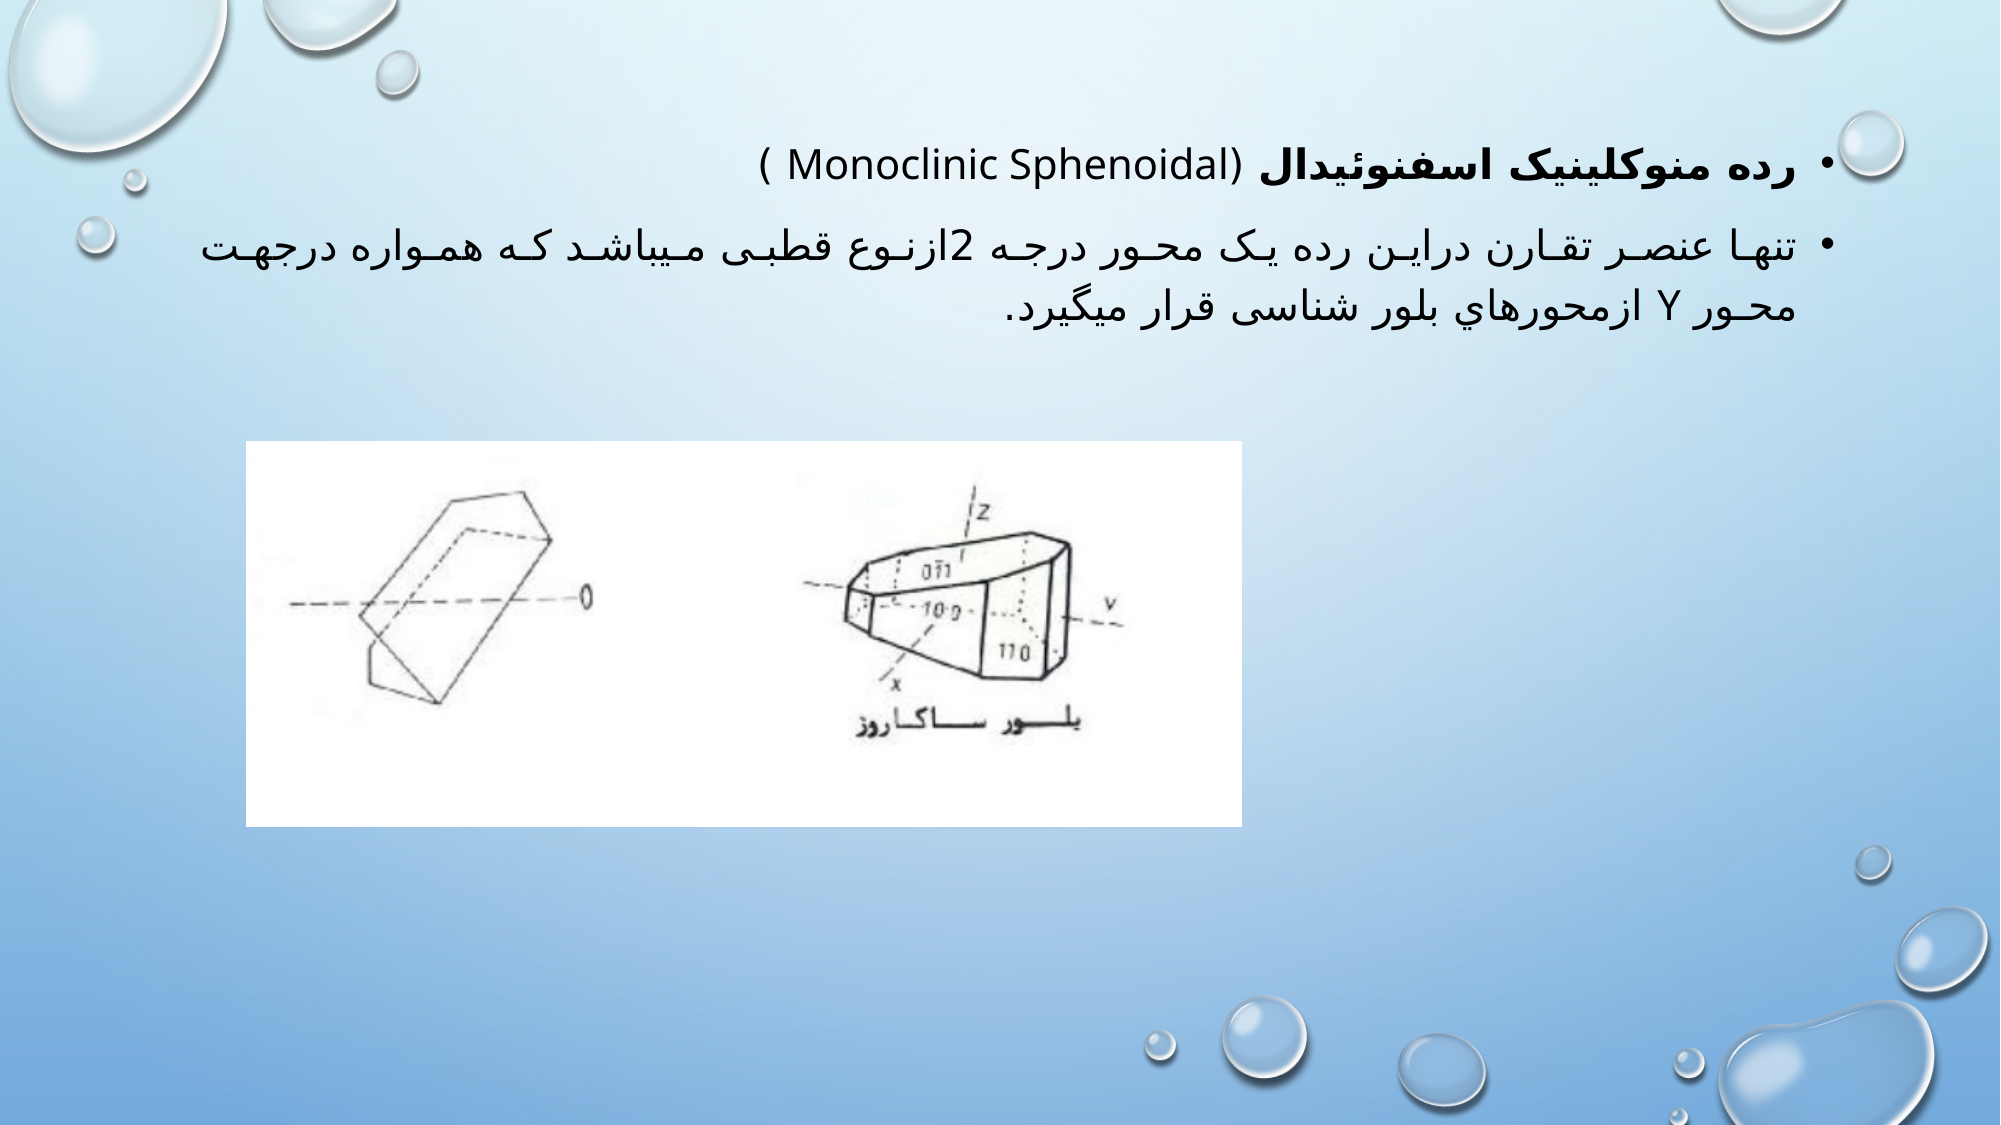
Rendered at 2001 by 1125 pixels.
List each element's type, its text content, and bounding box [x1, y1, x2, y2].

list رده منوکلینیک اسفنوئیدال (Monoclinic Sphenoidal ) تنهـا عنصـر تقـارن درایـن رده یـک محـور درجـه 2ازنـوع قطبـی مـیباشـد کـه همـواره درجهـت محـور Y ازمحورهاي بلور شناسی قرار میگیرد. [149, 120, 1850, 950]
picture [0, 0, 2000, 1125]
